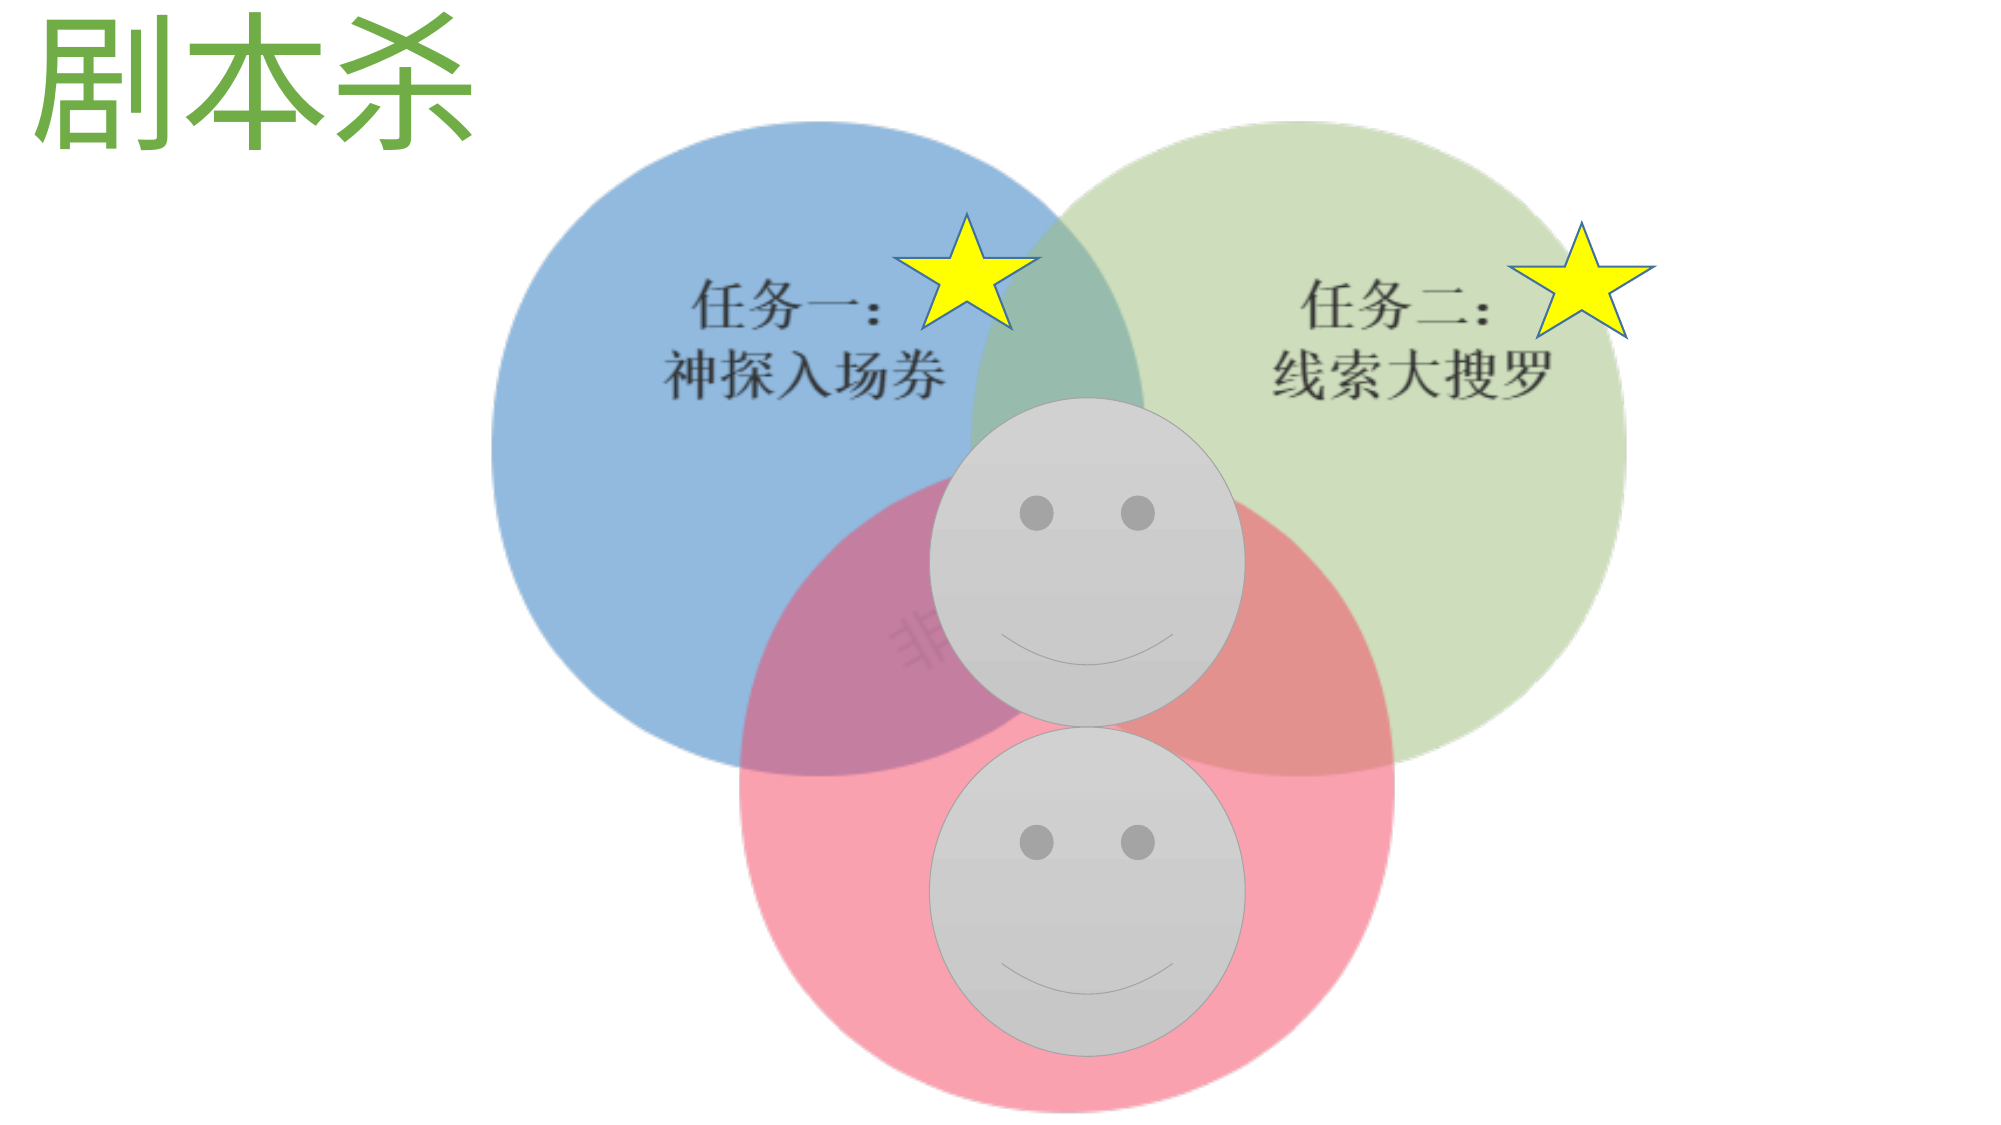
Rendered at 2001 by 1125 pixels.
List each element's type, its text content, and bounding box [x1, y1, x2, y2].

text_box 剧本杀 [16, 0, 966, 176]
picture [434, 64, 1685, 1125]
